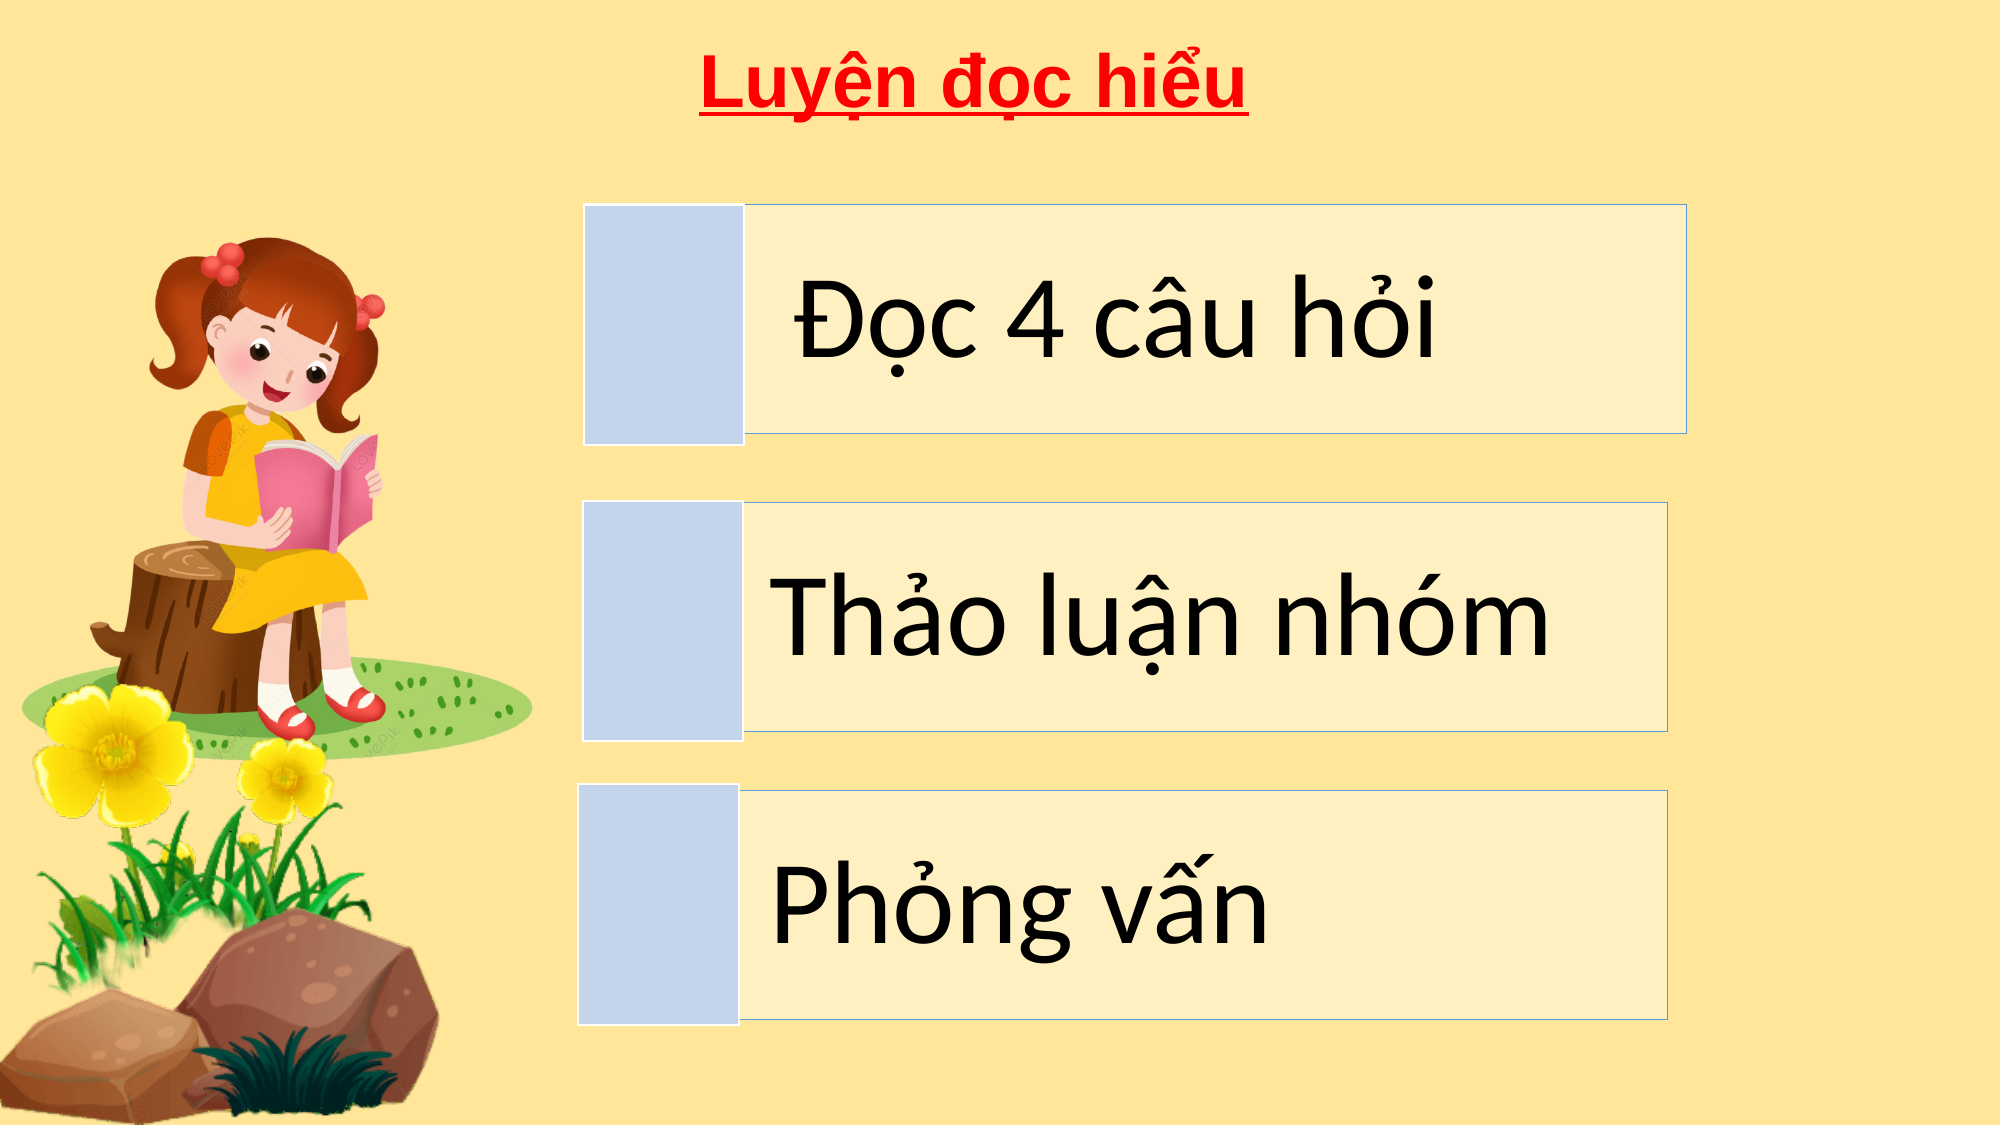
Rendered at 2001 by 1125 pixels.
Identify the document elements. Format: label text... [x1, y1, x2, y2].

picture [0, 222, 460, 1125]
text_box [460, 155, 1795, 1045]
text_box Luyện đọc hiểu [684, 24, 1264, 130]
